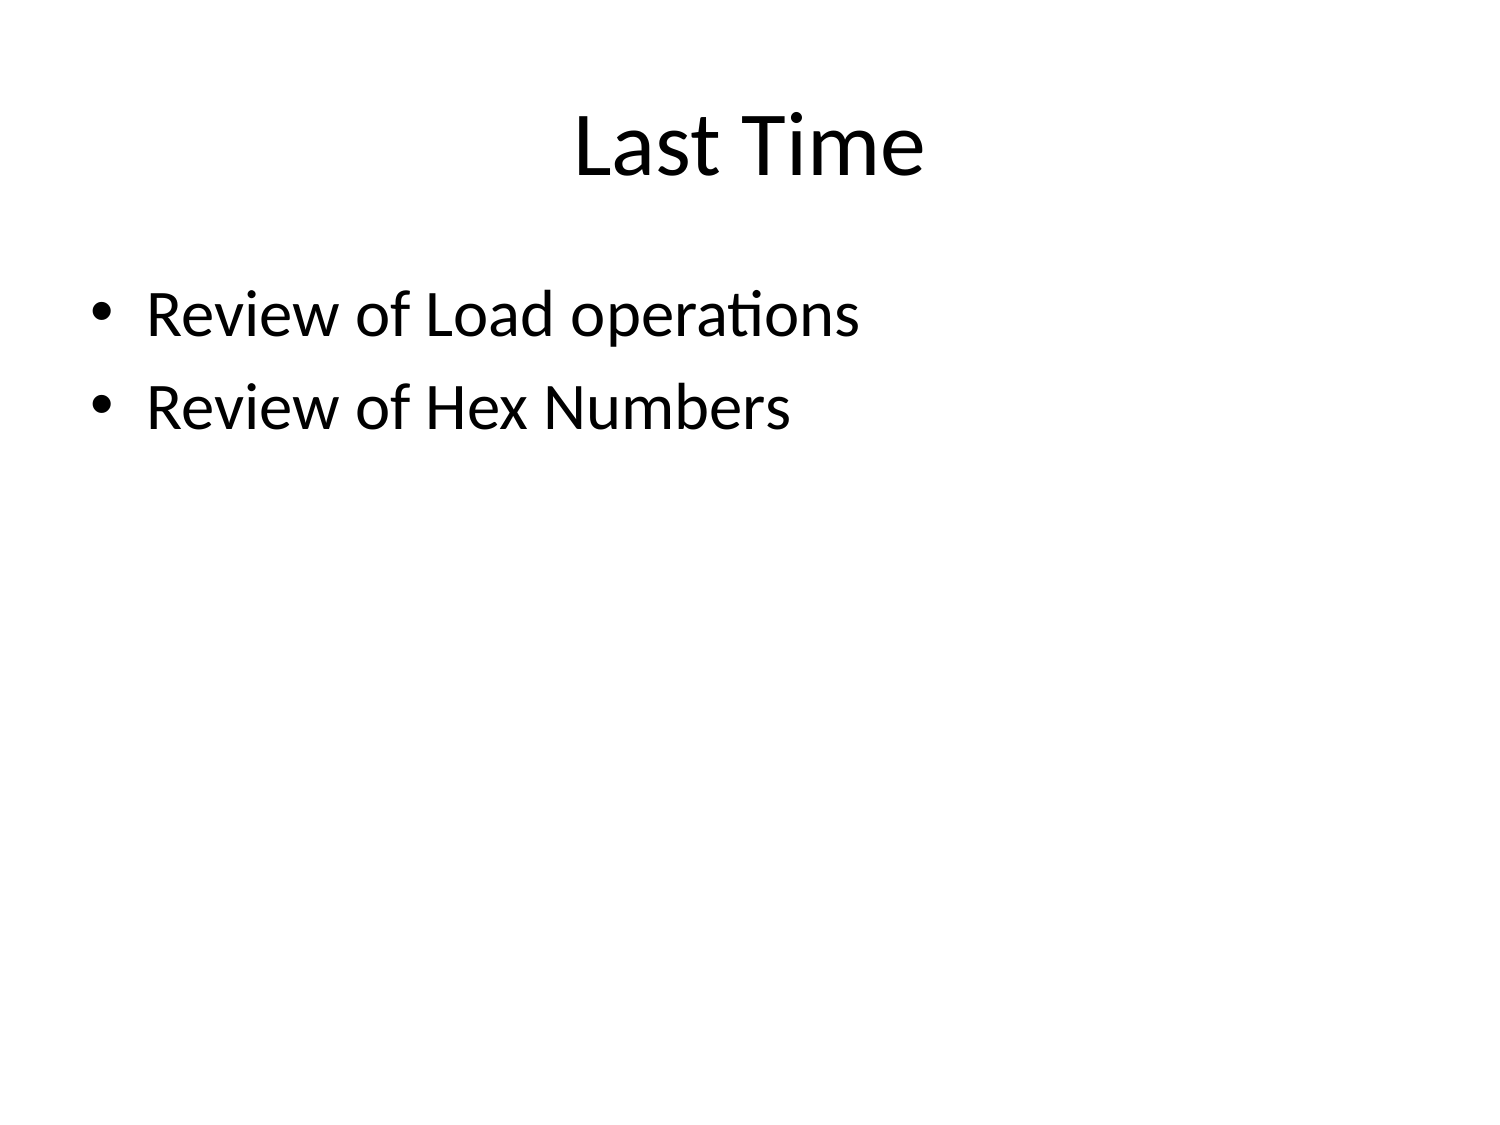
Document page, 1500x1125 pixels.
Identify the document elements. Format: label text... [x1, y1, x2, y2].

list Review of Load operations Review of Hex Numbers [75, 262, 1425, 1005]
title Last Time [75, 45, 1425, 233]
